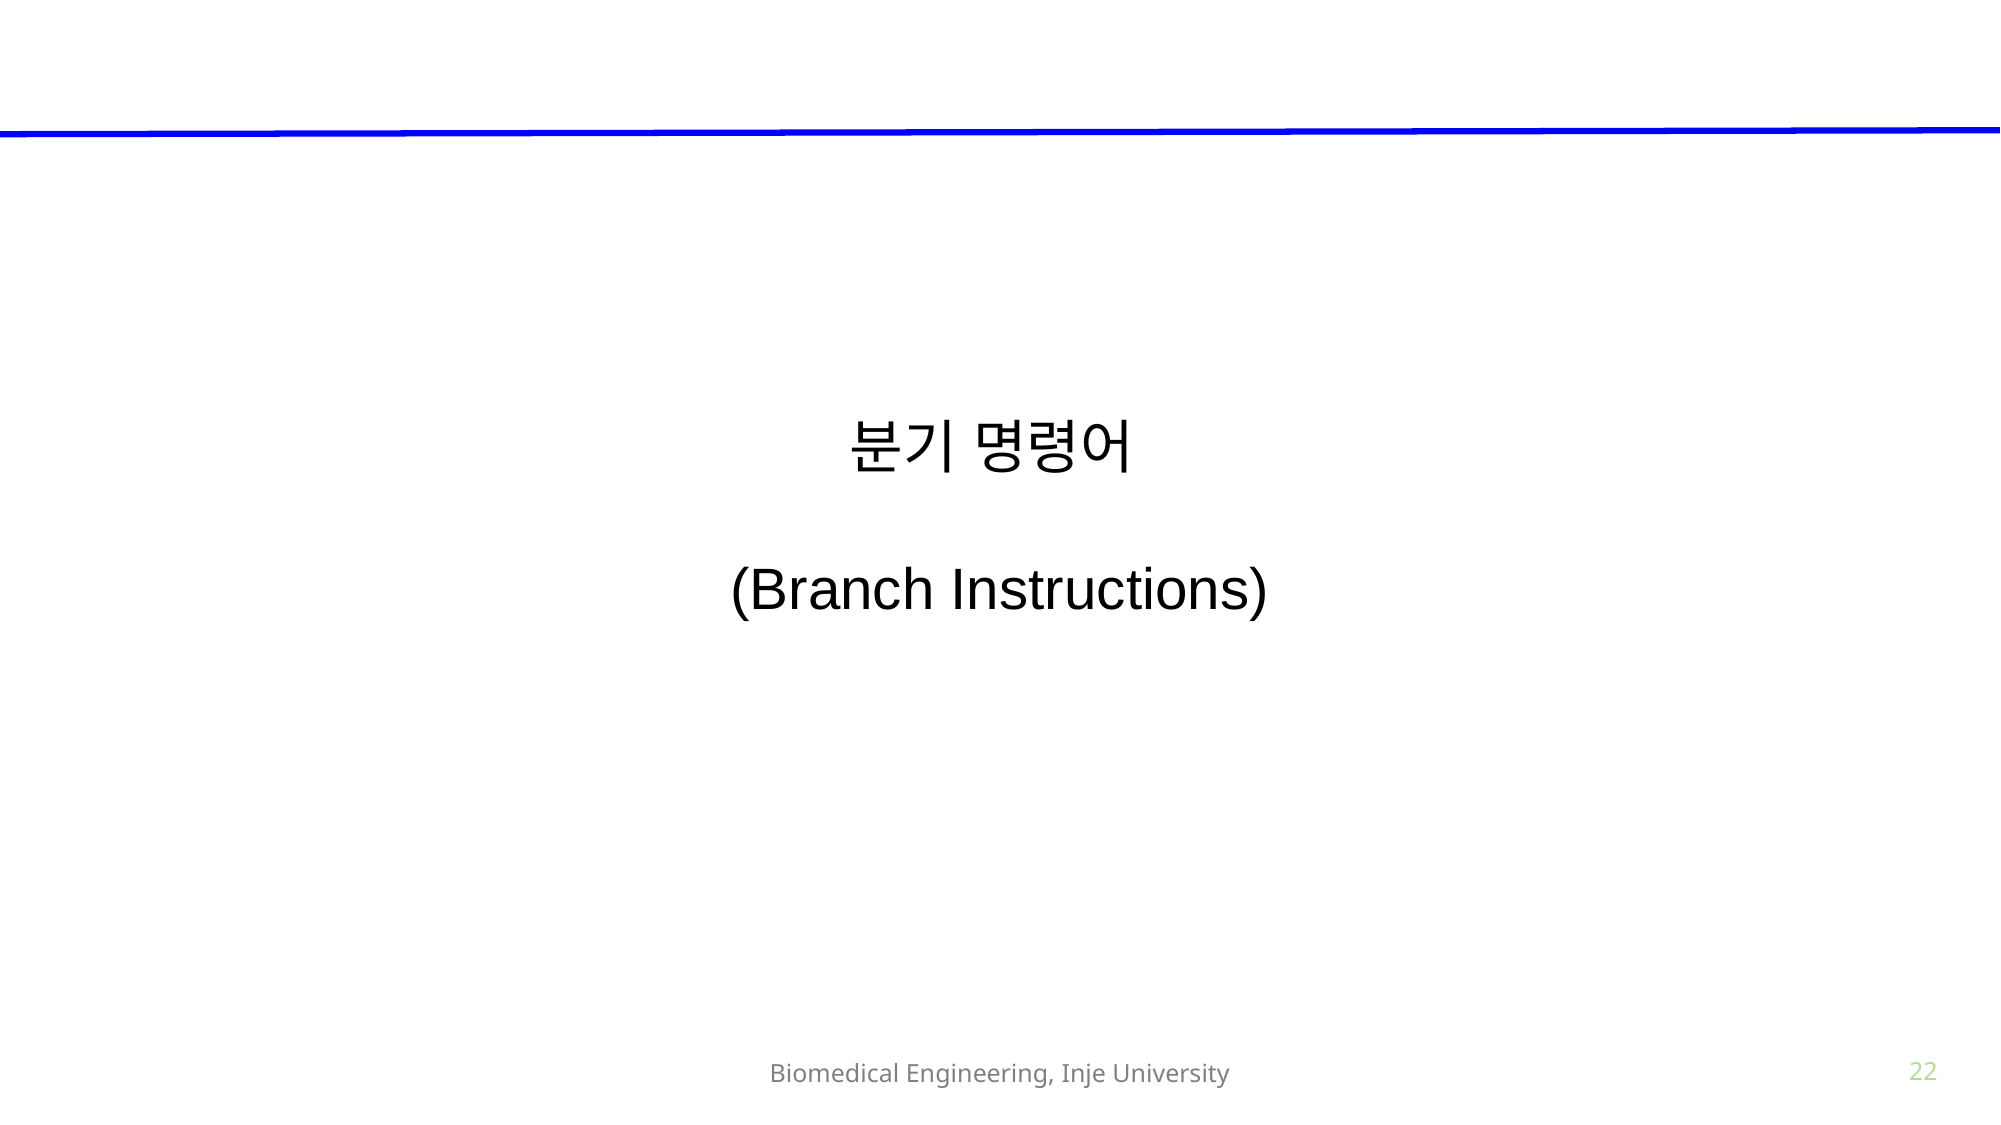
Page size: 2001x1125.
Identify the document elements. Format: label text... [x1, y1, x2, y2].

text_box 분기 명령어 (Branch Instructions) [47, 369, 1953, 671]
footer Biomedical Engineering, Inje University [662, 1042, 1338, 1102]
slide_number 22 [1412, 1042, 1953, 1102]
